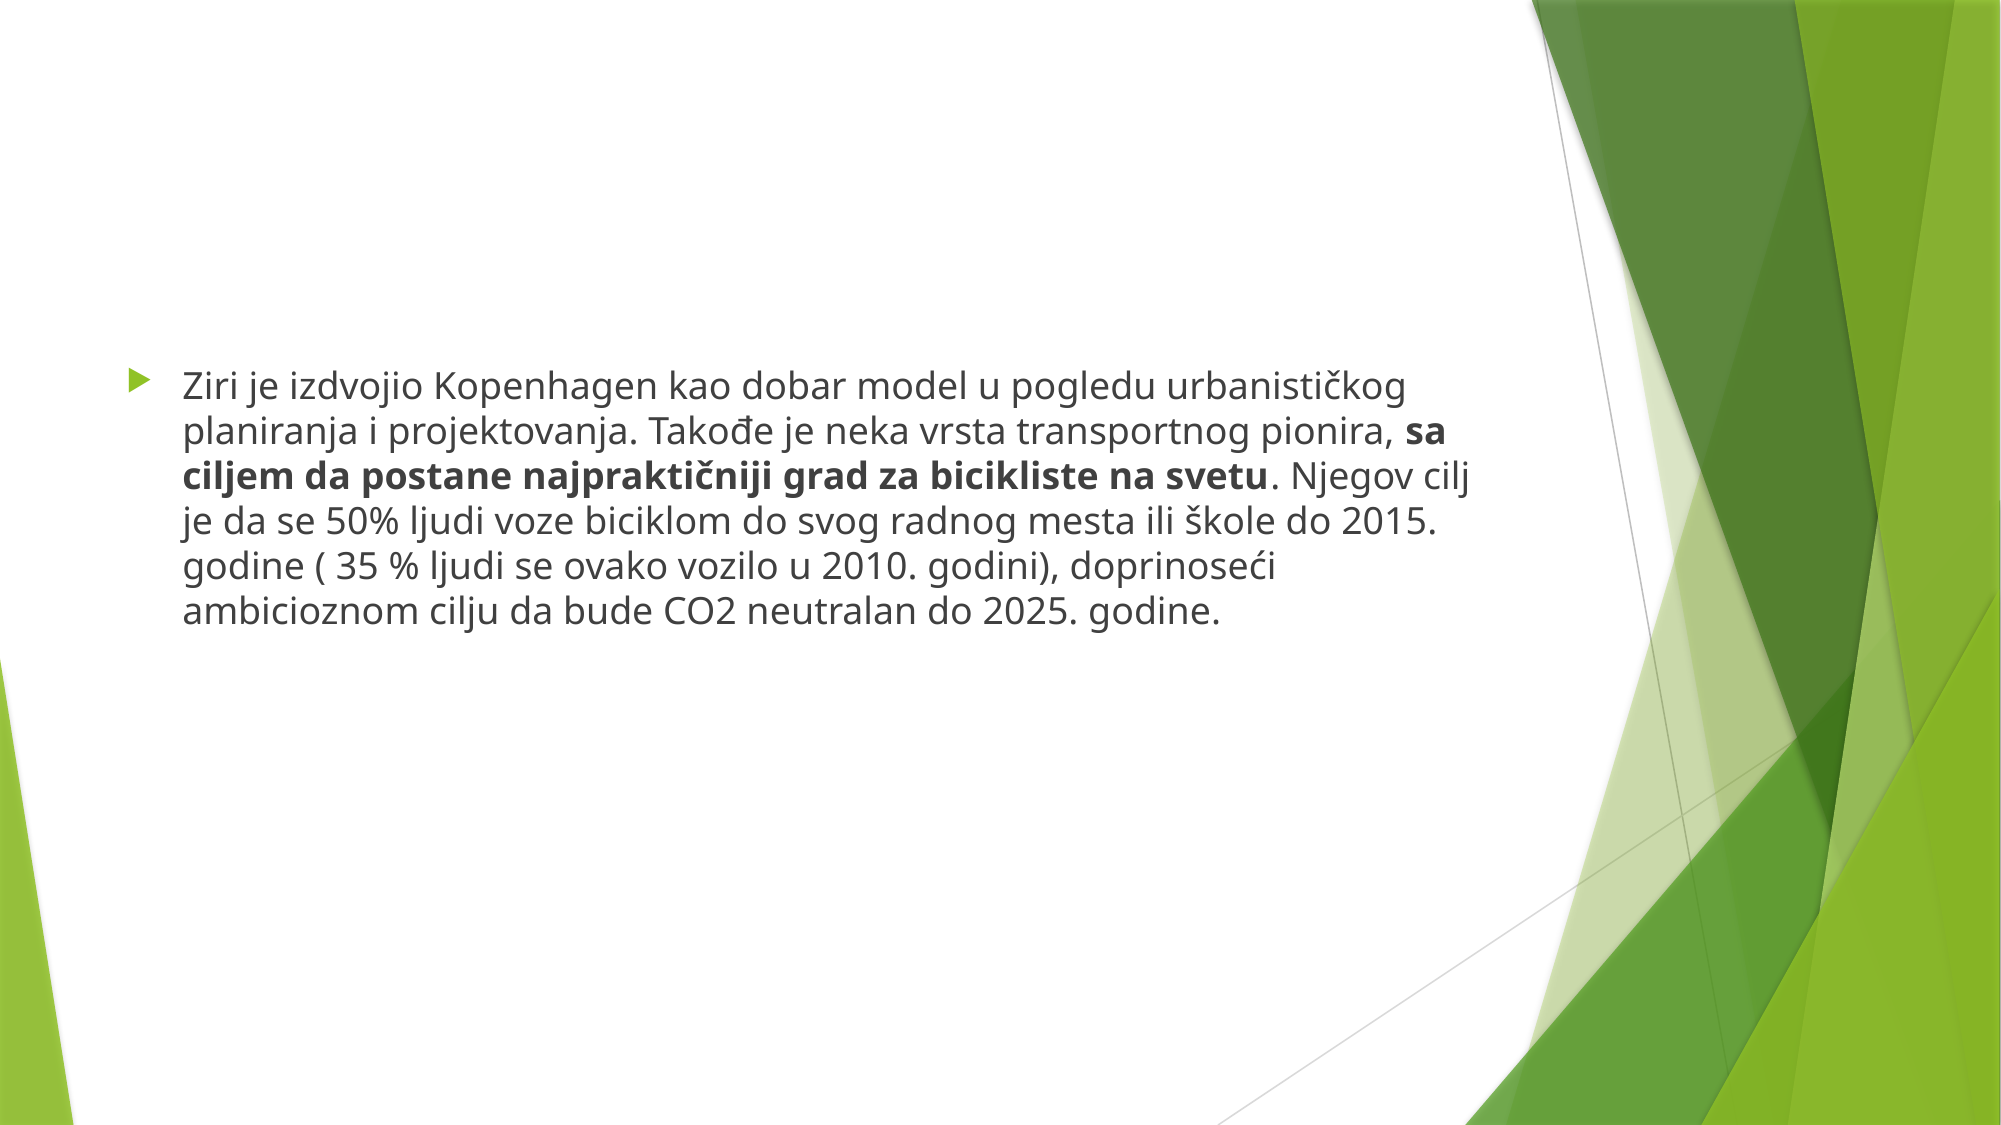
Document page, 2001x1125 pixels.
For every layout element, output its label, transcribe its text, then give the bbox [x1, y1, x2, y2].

list Ziri je izdvojio Kopenhagen kao dobar model u pogledu urbanističkog planiranja i projektovanja. Takođe je neka vrsta transportnog pionira, sa ciljem da postane najpraktičniji grad za bicikliste na svetu. Njegov cilj je da se 50% ljudi voze biciklom do svog radnog mesta ili škole do 2015. godine ( 35 % ljudi se ovako vozilo u 2010. godini), doprinoseći ambicioznom cilju da bude CO2 neutralan do 2025. godine. [111, 354, 1522, 992]
